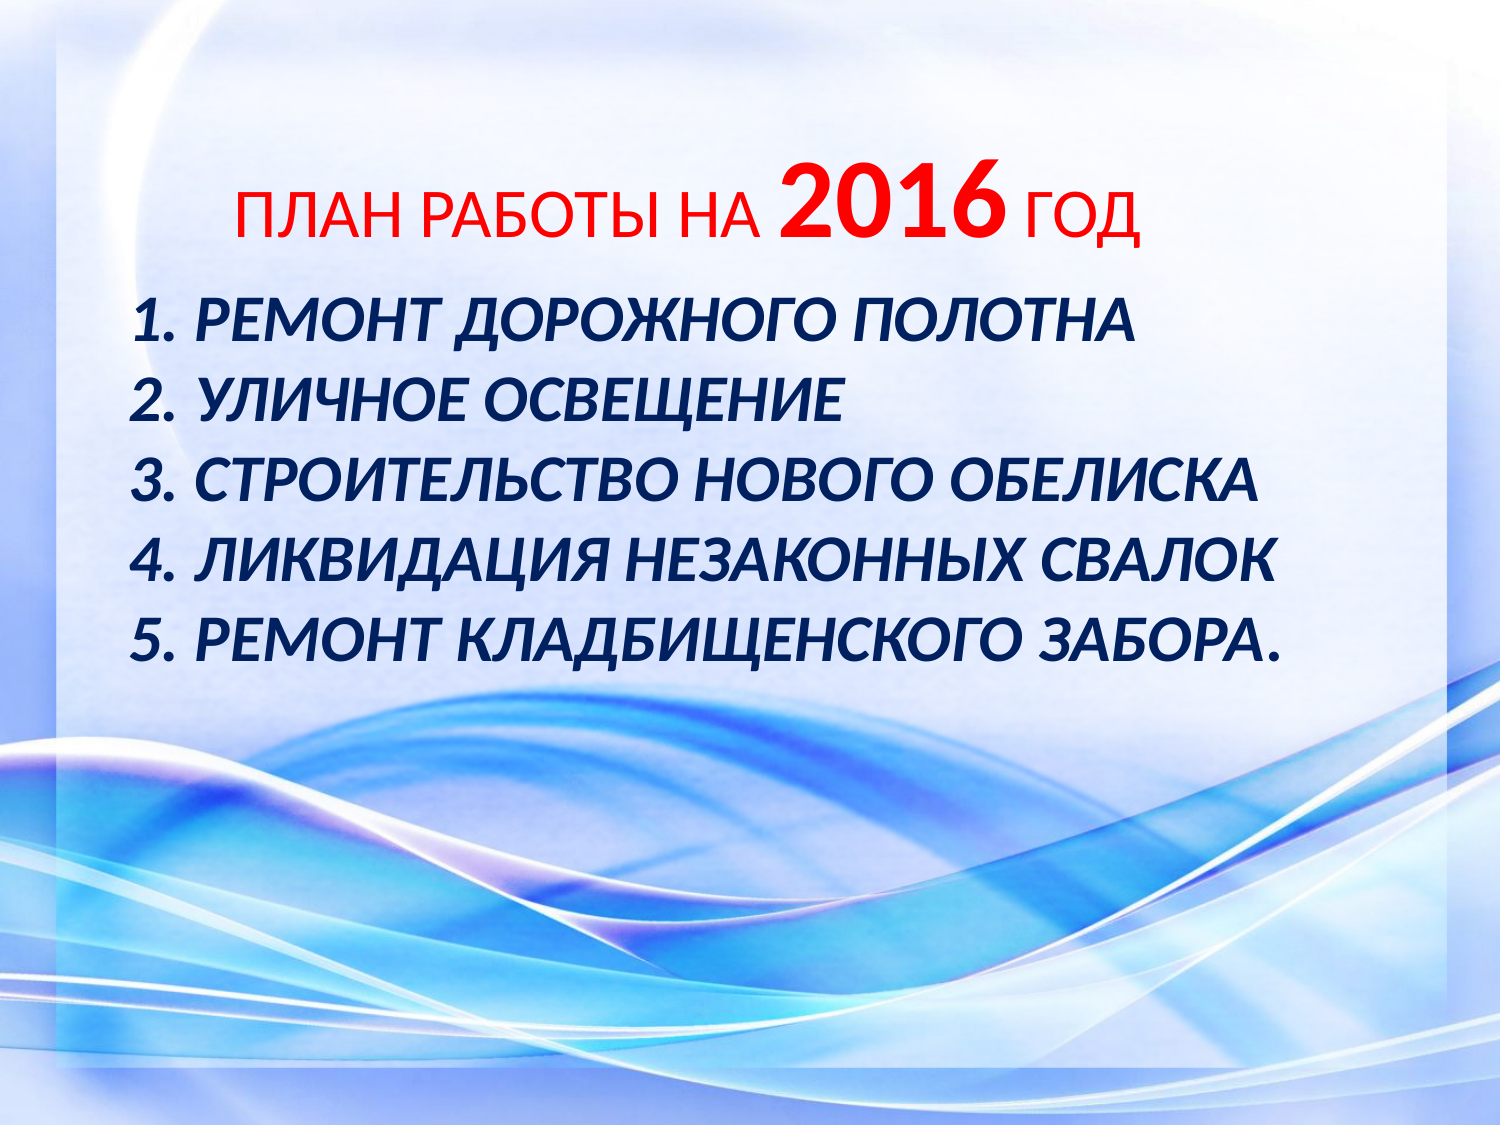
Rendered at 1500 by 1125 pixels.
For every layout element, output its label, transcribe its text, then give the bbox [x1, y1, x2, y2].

list ПЛАН РАБОТЫ НА 2016 ГОД [218, 113, 1272, 268]
picture [0, 0, 1500, 1125]
title 1. РЕМОНТ ДОРОЖНОГО ПОЛОТНА 2. УЛИЧНОЕ ОСВЕЩЕНИЕ 3. СТРОИТЕЛЬСТВО НОВОГО ОБЕЛИСКА 4. ЛИКВИДАЦИЯ НЕЗАКОННЫХ СВАЛОК 5. РЕМОНТ КЛАДБИЩЕНСКОГО ЗАБОРА. [113, 267, 1389, 965]
